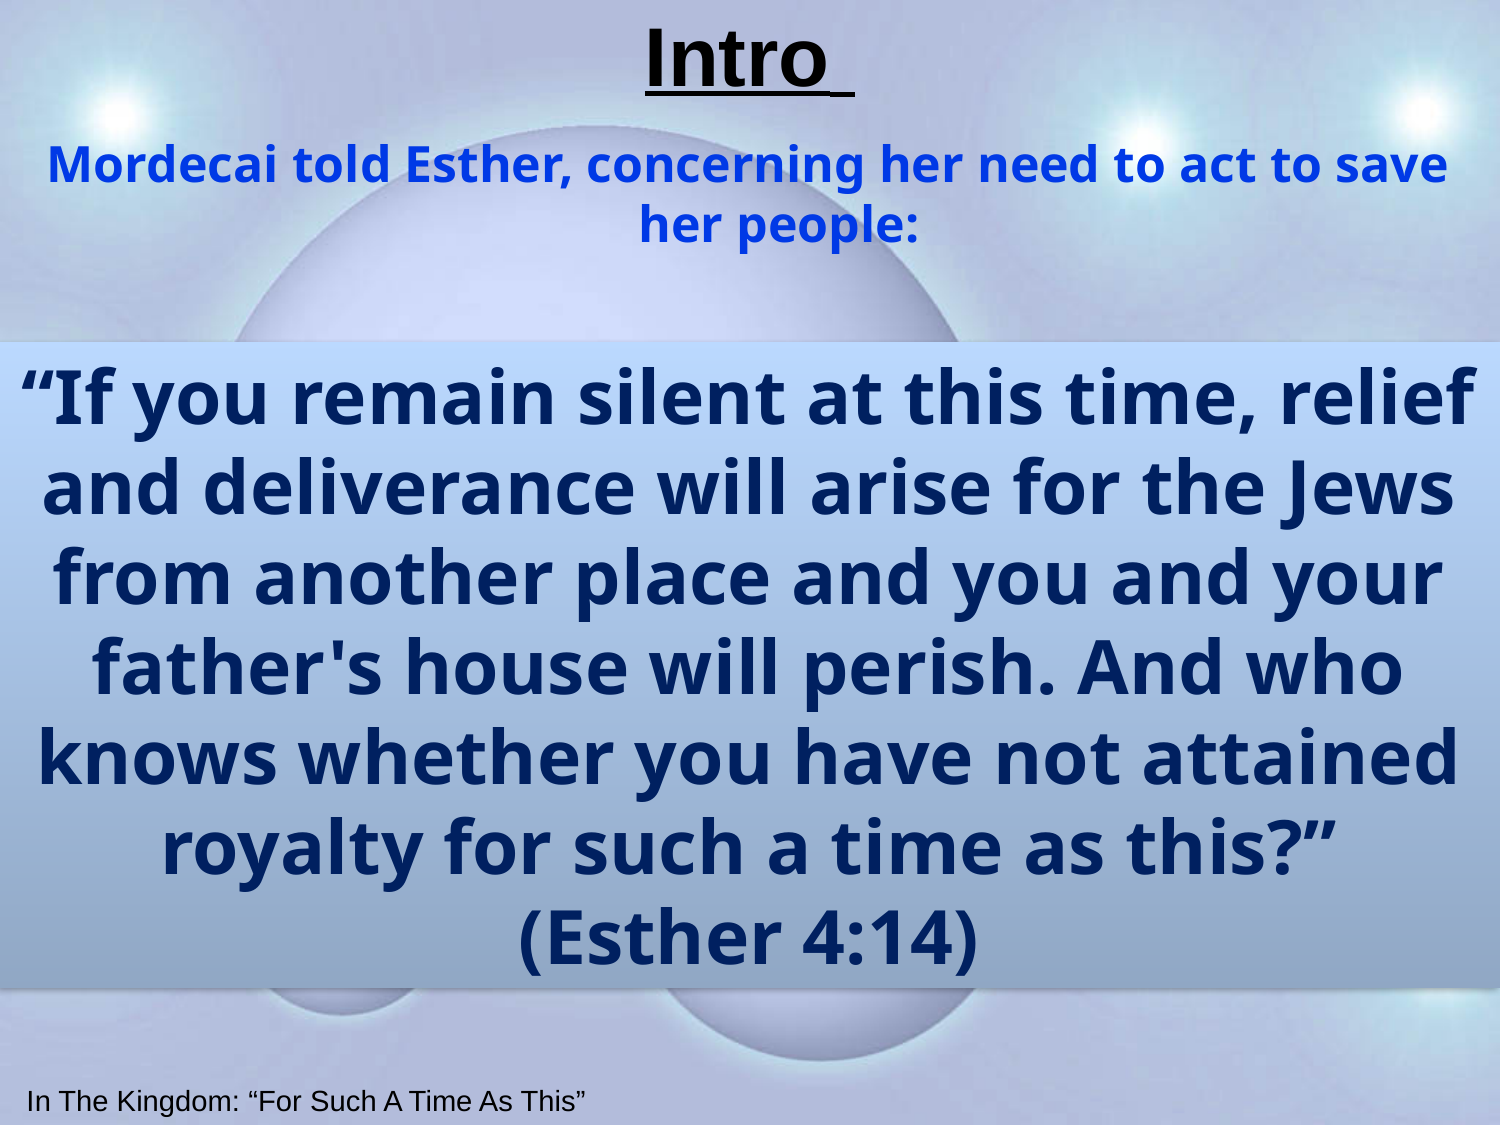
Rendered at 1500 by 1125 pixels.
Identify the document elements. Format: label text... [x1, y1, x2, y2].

title Intro [0, 0, 1500, 100]
picture [0, 988, 1500, 1125]
picture [0, 100, 1500, 342]
footer In The Kingdom: “For Such A Time As This” [0, 1074, 613, 1125]
text_box “If you remain silent at this time, relief and deliverance will arise for the Jews from another place and you and your father's house will perish. And who knows whether you have not attained royalty for such a time as this?” (Esther 4:14) [0, 342, 1500, 988]
text_box Mordecai told Esther, concerning her need to act to save her people: [0, 124, 1498, 260]
